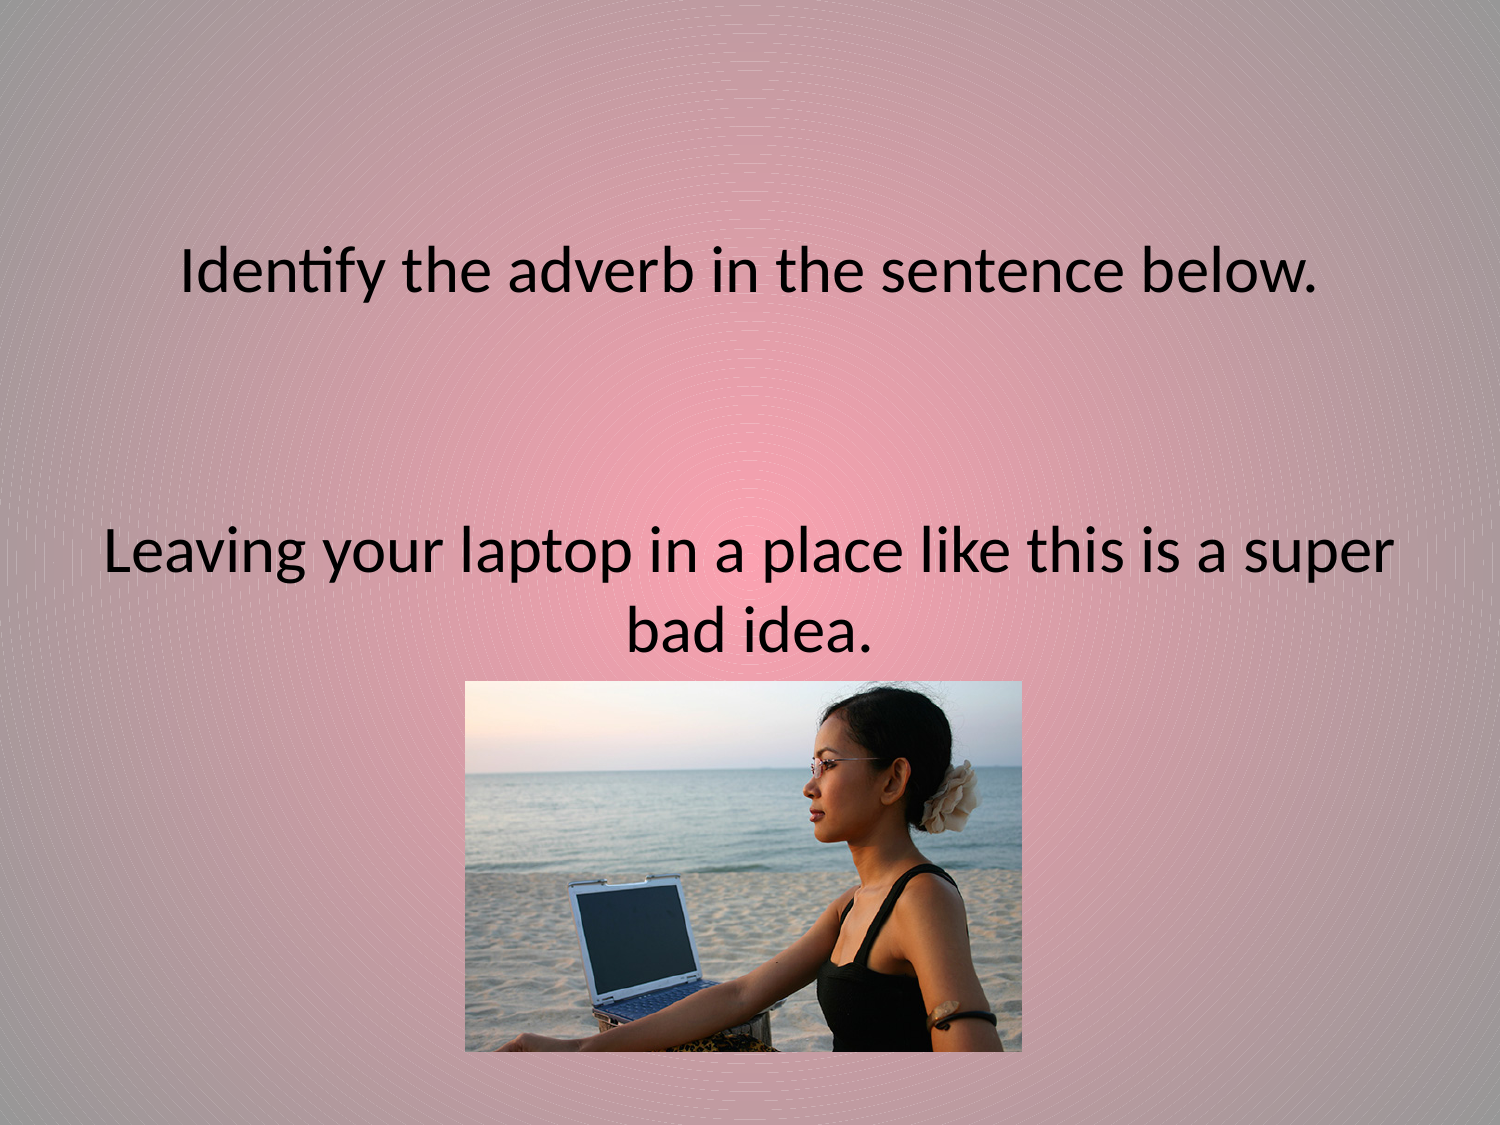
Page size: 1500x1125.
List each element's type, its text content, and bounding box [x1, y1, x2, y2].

text_box [1223, 523, 1415, 590]
text_box [98, 523, 1223, 590]
picture [465, 680, 1023, 1053]
text_box [623, 598, 865, 677]
list Identify the adverb in the sentence below. Leaving your laptop in a place like this is a super bad idea. [75, 125, 1425, 1005]
